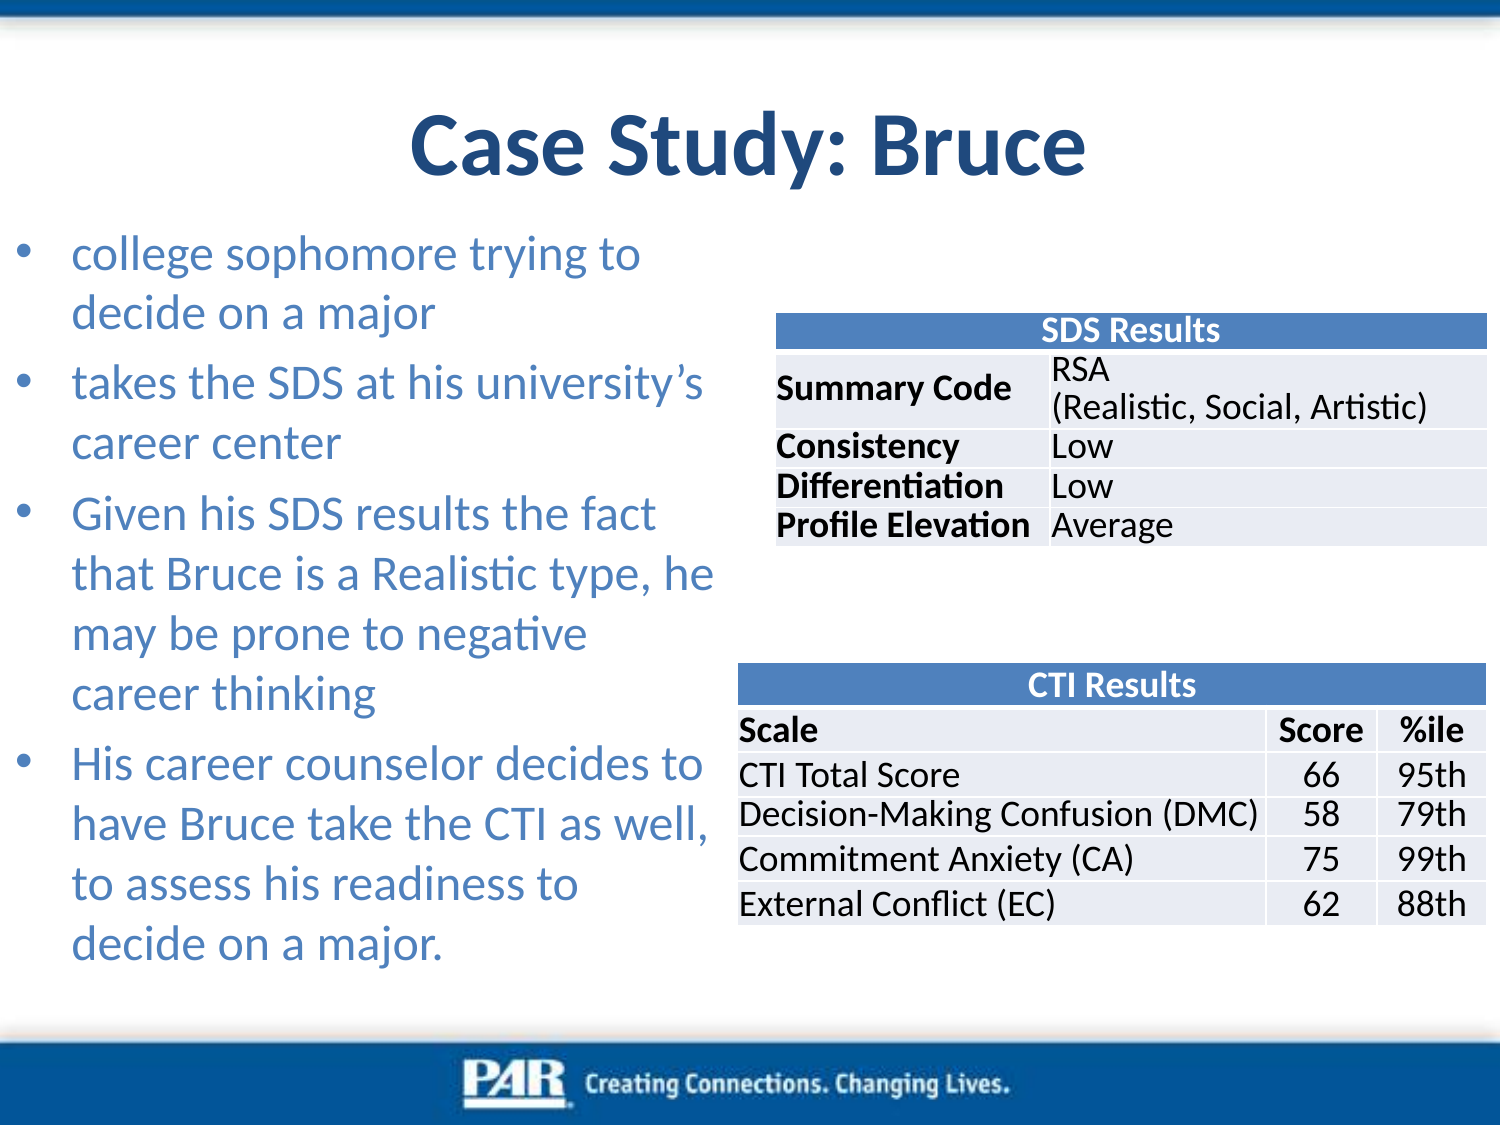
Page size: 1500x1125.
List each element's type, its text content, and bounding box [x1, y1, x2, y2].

table_cell 66 [1267, 753, 1376, 796]
title Case Study: Bruce [75, 45, 1425, 233]
table_header SDS Results [776, 313, 1487, 349]
table_cell 99th [1378, 837, 1486, 880]
table_cell 95th [1378, 753, 1486, 796]
list college sophomore trying to decide on a major takes the SDS at his university’s career center Given his SDS results the fact that Bruce is a Realistic type, he may be prone to negative career thinking His career counselor decides to have Bruce take the CTI as well, to assess his readiness to decide on a major. [0, 212, 738, 1005]
table_cell RSA (Realistic, Social, Artistic) [1051, 355, 1487, 428]
table_cell Summary Code [776, 355, 1049, 428]
table_cell 62 [1267, 882, 1376, 925]
table_cell %ile [1378, 710, 1486, 751]
table_cell CTI Total Score [738, 753, 1265, 796]
table_cell Low [1051, 469, 1487, 507]
table_cell Average [1051, 508, 1487, 546]
table_cell Consistency [776, 430, 1049, 467]
table_cell Profile Elevation [776, 508, 1049, 546]
table_cell 58 [1267, 798, 1376, 835]
table_cell External Conflict (EC) [738, 882, 1265, 925]
table_header CTI Results [738, 663, 1486, 705]
table_cell Differentiation [776, 469, 1049, 507]
table_cell Low [1051, 430, 1487, 467]
table_cell Score [1267, 710, 1376, 751]
table_cell Decision-Making Confusion (DMC) [738, 798, 1265, 835]
table_cell 88th [1378, 882, 1486, 925]
table_cell Commitment Anxiety (CA) [738, 837, 1265, 880]
picture [0, 0, 1500, 1125]
table_cell Scale [738, 710, 1265, 751]
table_cell 75 [1267, 837, 1376, 880]
table_cell 79th [1378, 798, 1486, 835]
